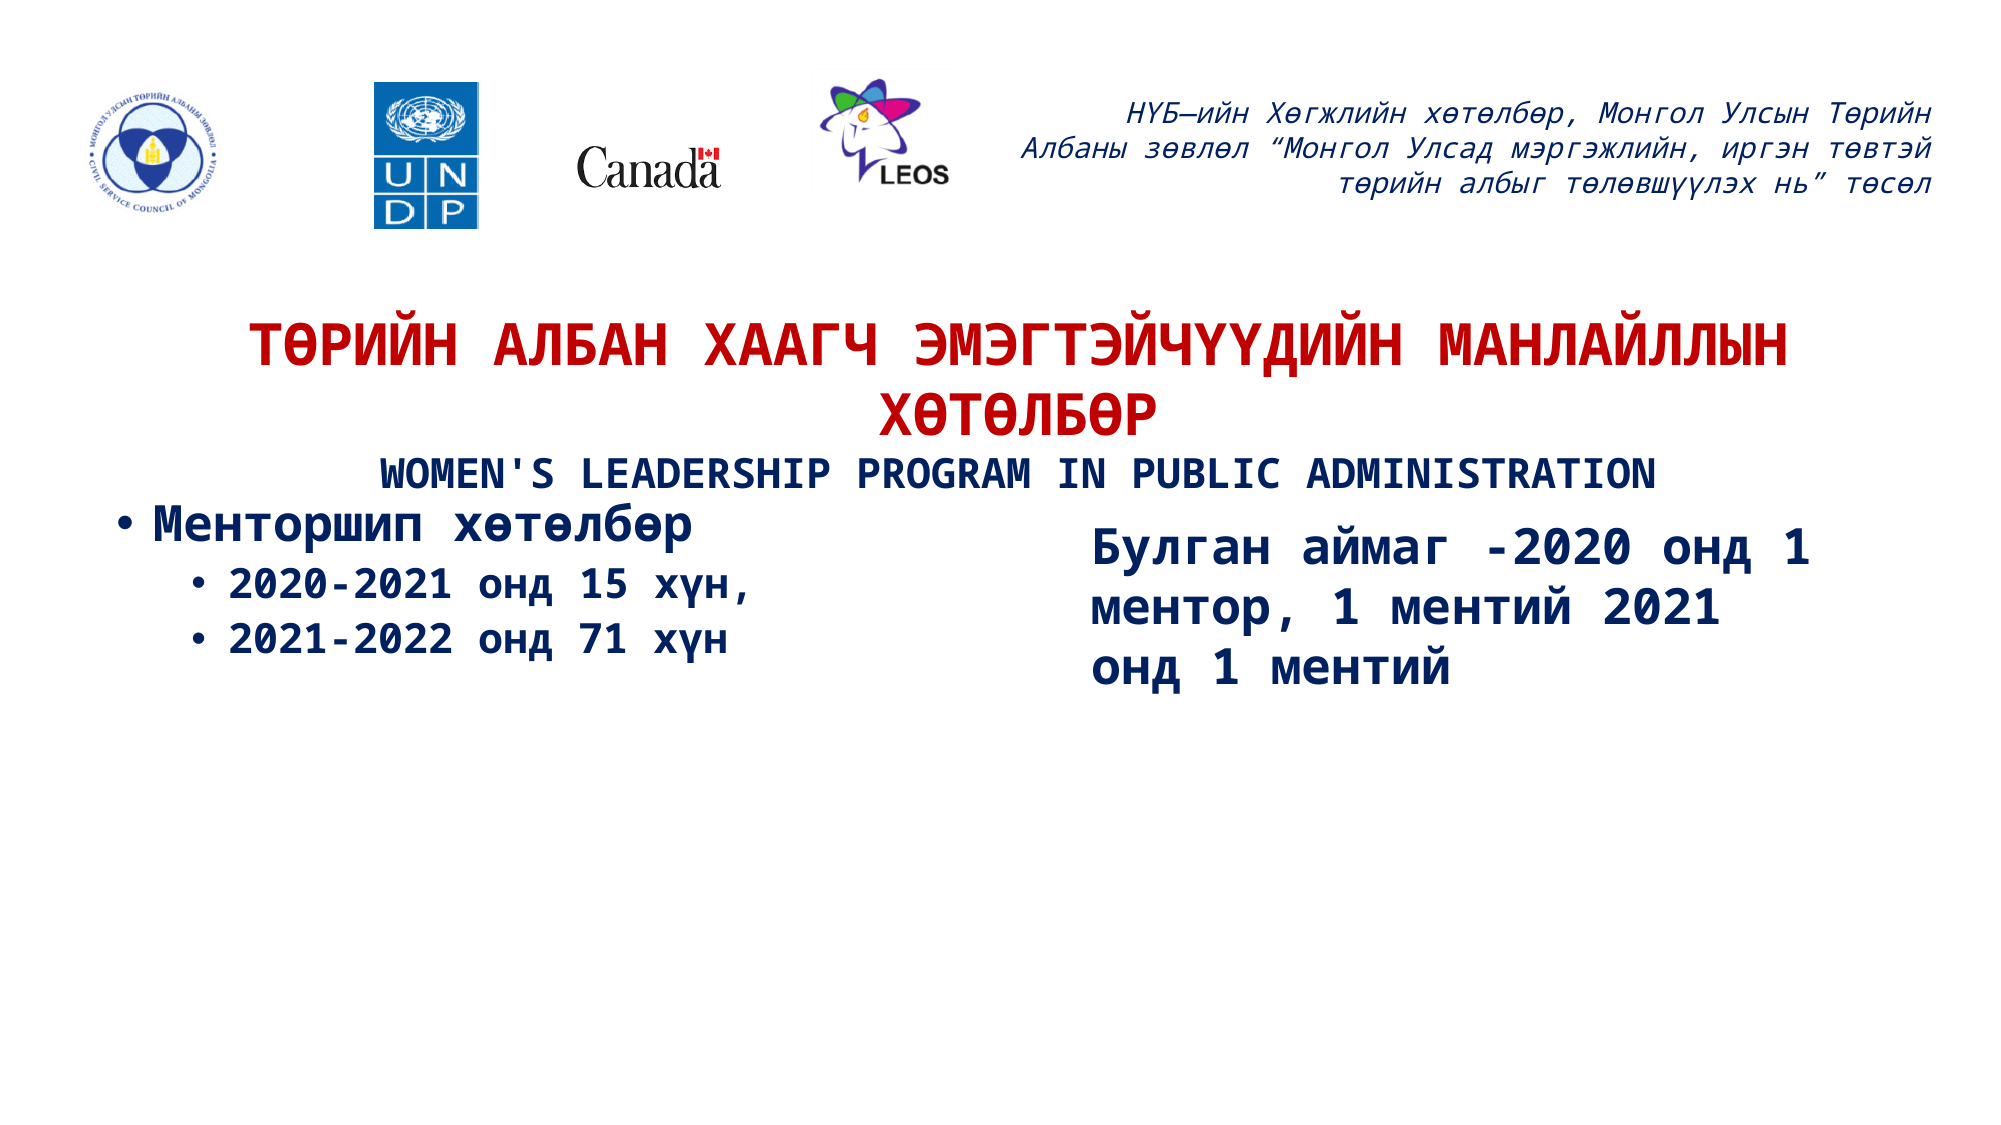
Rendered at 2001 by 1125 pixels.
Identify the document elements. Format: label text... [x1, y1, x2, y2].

text_box ТӨРИЙН АЛБАН ХААГЧ ЭМЭГТЭЙЧҮҮДИЙН МАНЛАЙЛЛЫН ХӨТӨЛБӨР WOMEN'S LEADERSHIP PROGRAM IN PUBLIC ADMINISTRATION [128, 299, 1909, 505]
text_box НҮБ—ийн Хөгжлийн хөтөлбөр, Монгол Улсын Төрийн Албаны зөвлөл “Монгол Улсад мэргэжлийн, иргэн төвтэй төрийн албыг төлөвшүүлэх нь” төсөл [984, 86, 1945, 207]
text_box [76, 69, 955, 229]
text_box Менторшип хөтөлбөр 2020-2021 онд 15 хүн, 2021-2022 онд 71 хүн [101, 490, 985, 831]
text_box Булган аймаг -2020 онд 1 ментор, 1 ментий 2021 онд 1 ментий [1077, 506, 1853, 762]
